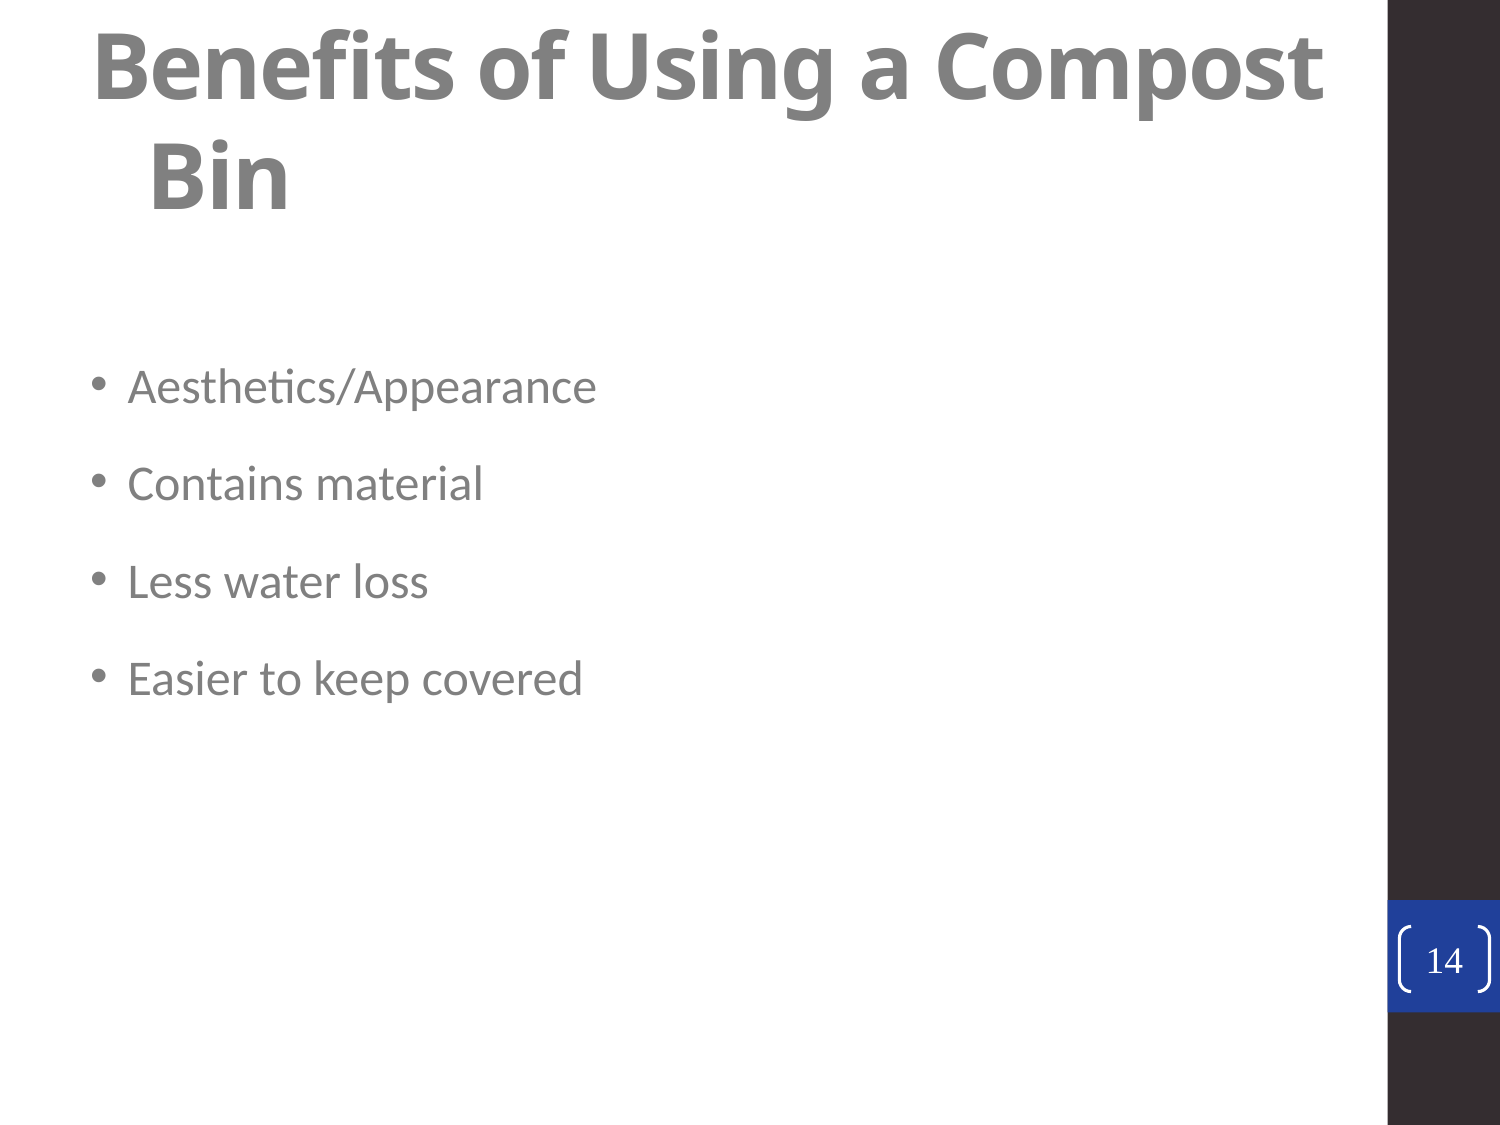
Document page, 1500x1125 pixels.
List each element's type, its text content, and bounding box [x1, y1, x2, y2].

slide_number 14 [1397, 924, 1492, 994]
list Aesthetics/Appearance Contains material Less water loss Easier to keep covered [75, 345, 783, 801]
title Benefits of Using a Compost Bin [75, 37, 1350, 198]
